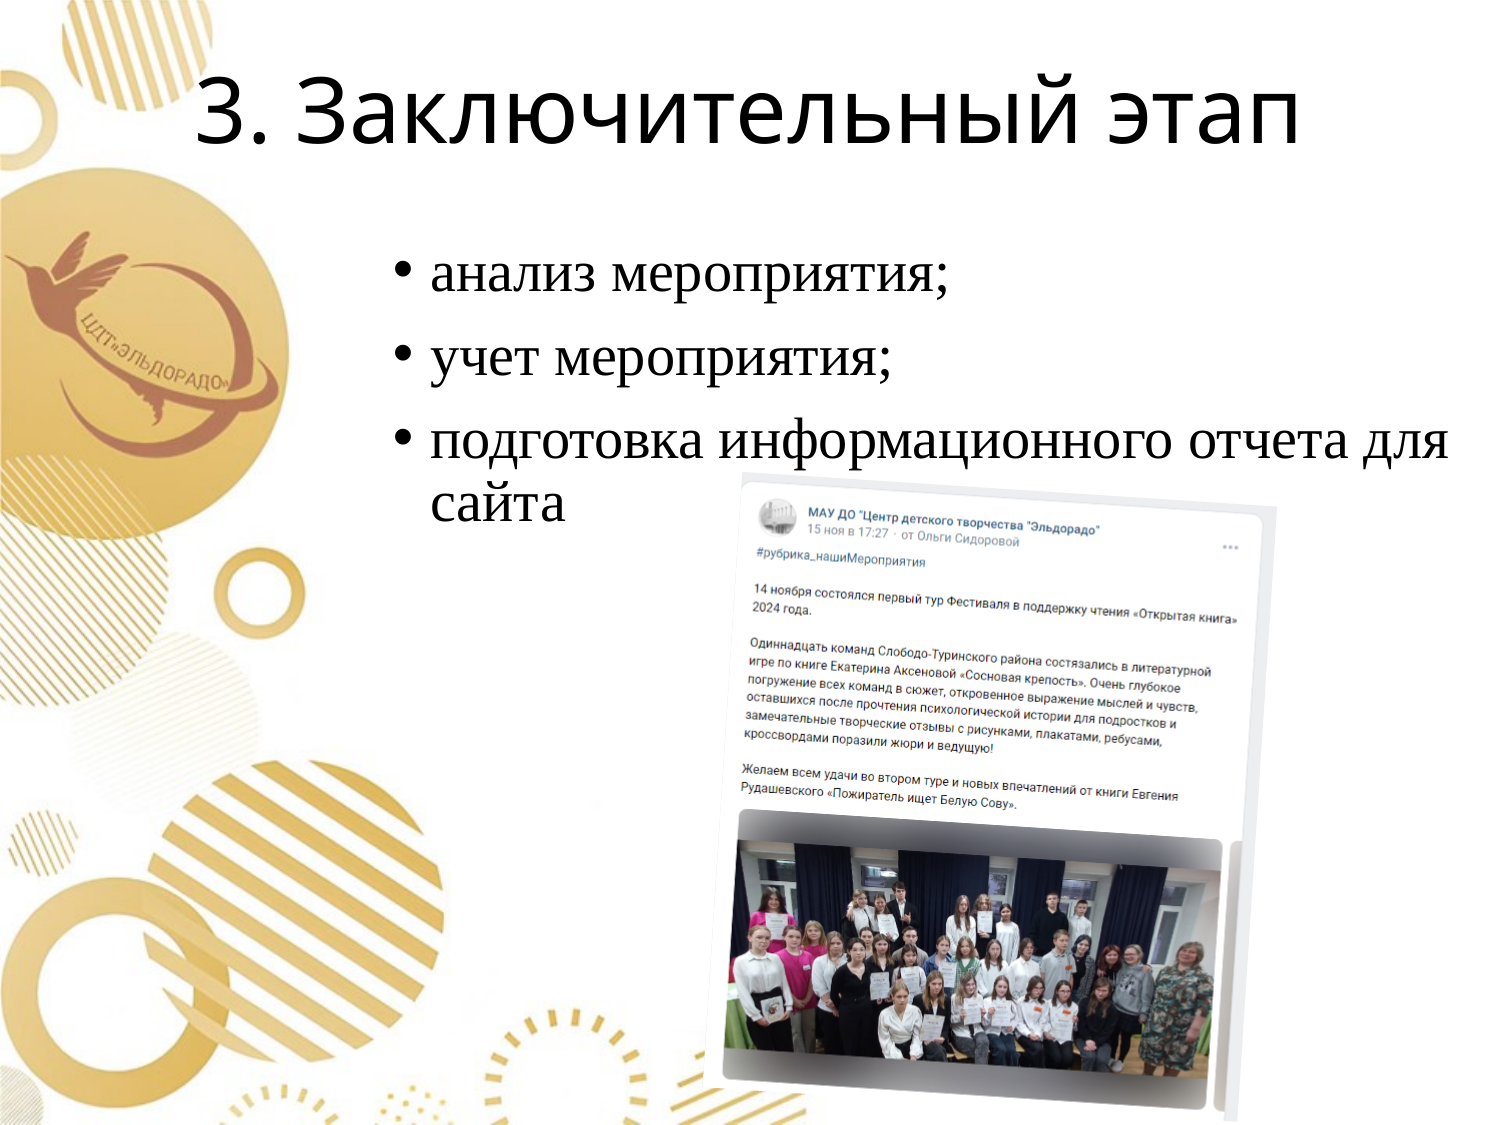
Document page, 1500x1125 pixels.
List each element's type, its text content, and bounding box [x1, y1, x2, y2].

list анализ мероприятия; учет мероприятия; подготовка информационного отчета для сайта [377, 233, 1478, 711]
picture [0, 0, 1500, 1125]
title 3. Заключительный этап [103, 59, 1397, 278]
